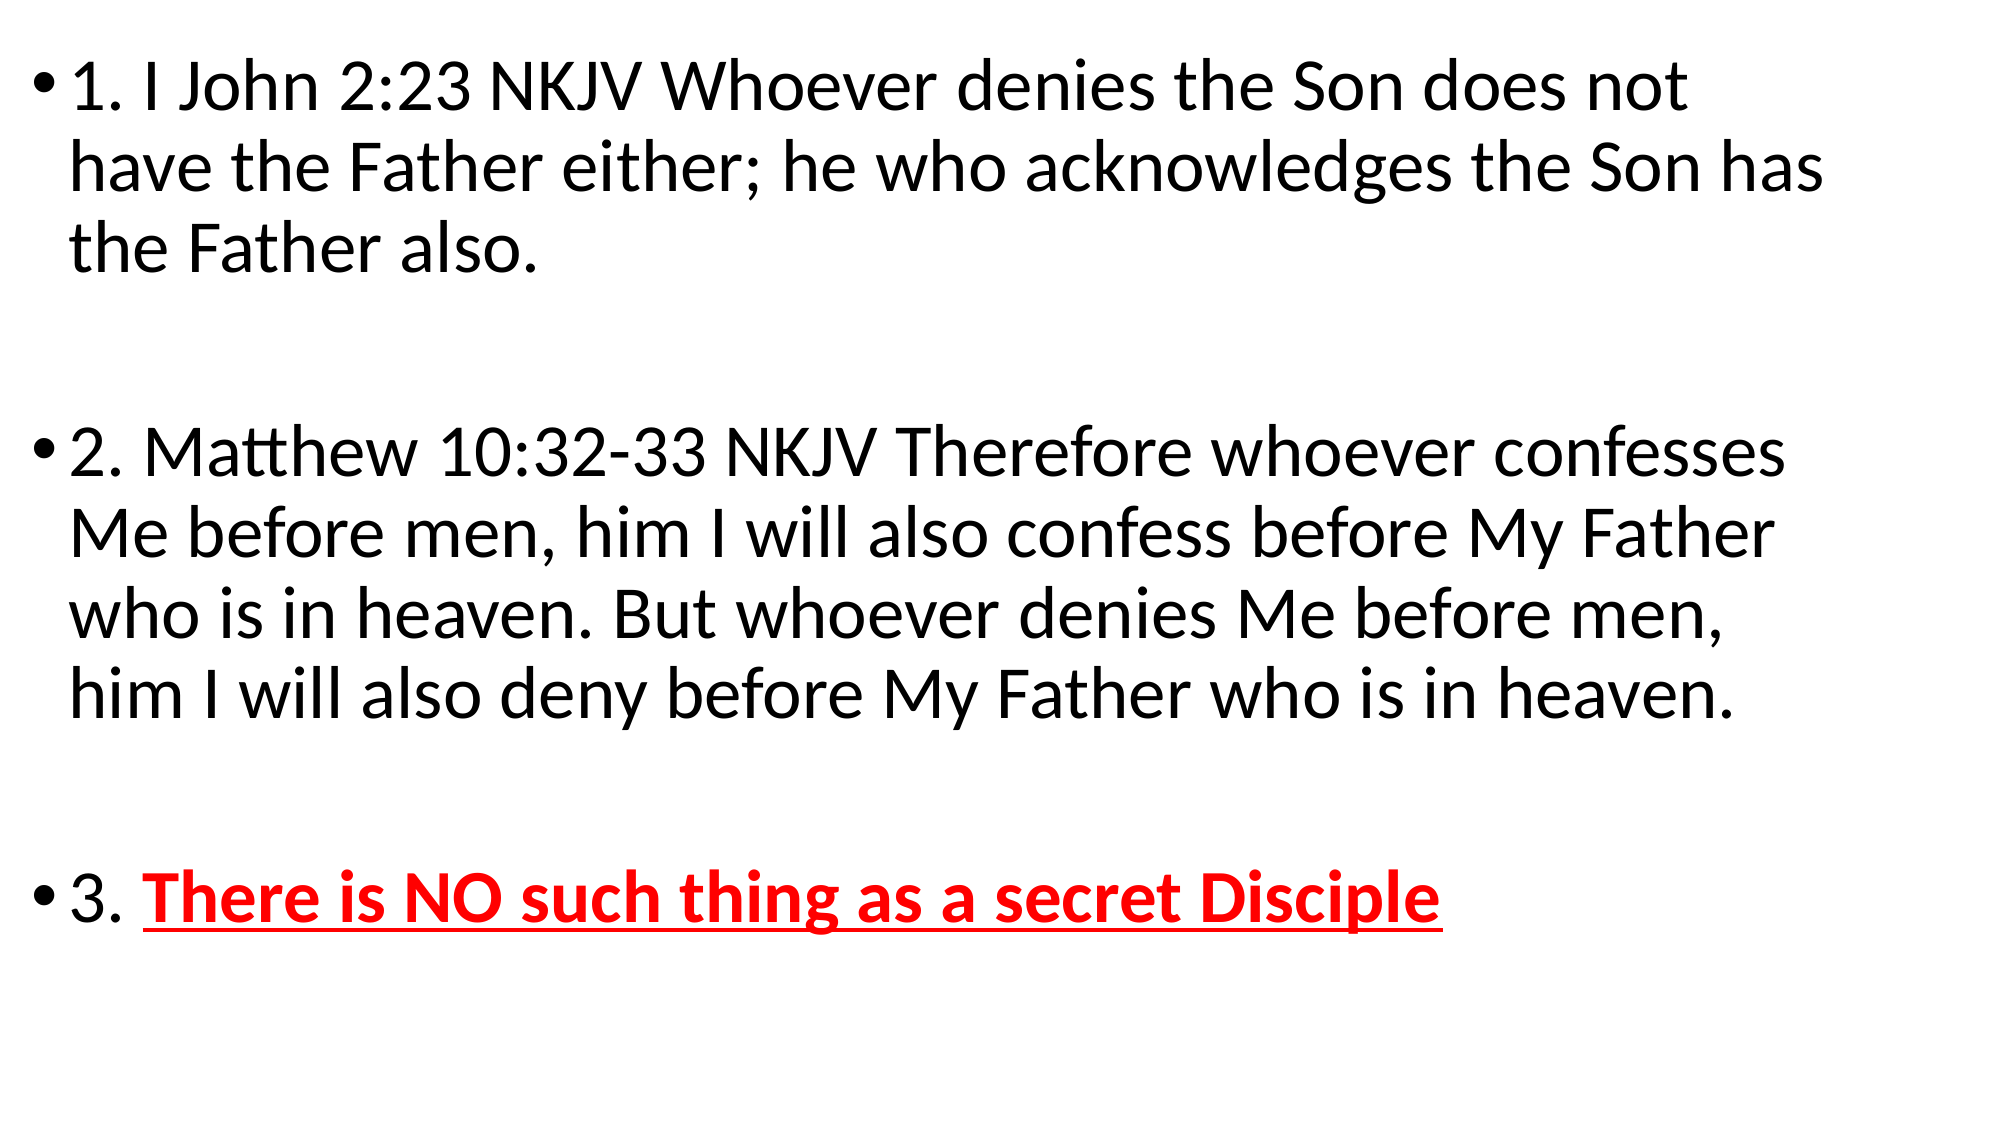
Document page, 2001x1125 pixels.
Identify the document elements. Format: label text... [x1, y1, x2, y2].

list 1. I John 2:23 NKJV Whoever denies the Son does not have the Father either; he who acknowledges the Son has the Father also. 2. Matthew 10:32-33 NKJV Therefore whoever confesses Me before men, him I will also confess before My Father who is in heaven. But whoever denies Me before men, him I will also deny before My Father who is in heaven. 3. There is NO such thing as a secret Disciple [15, 38, 1860, 1092]
